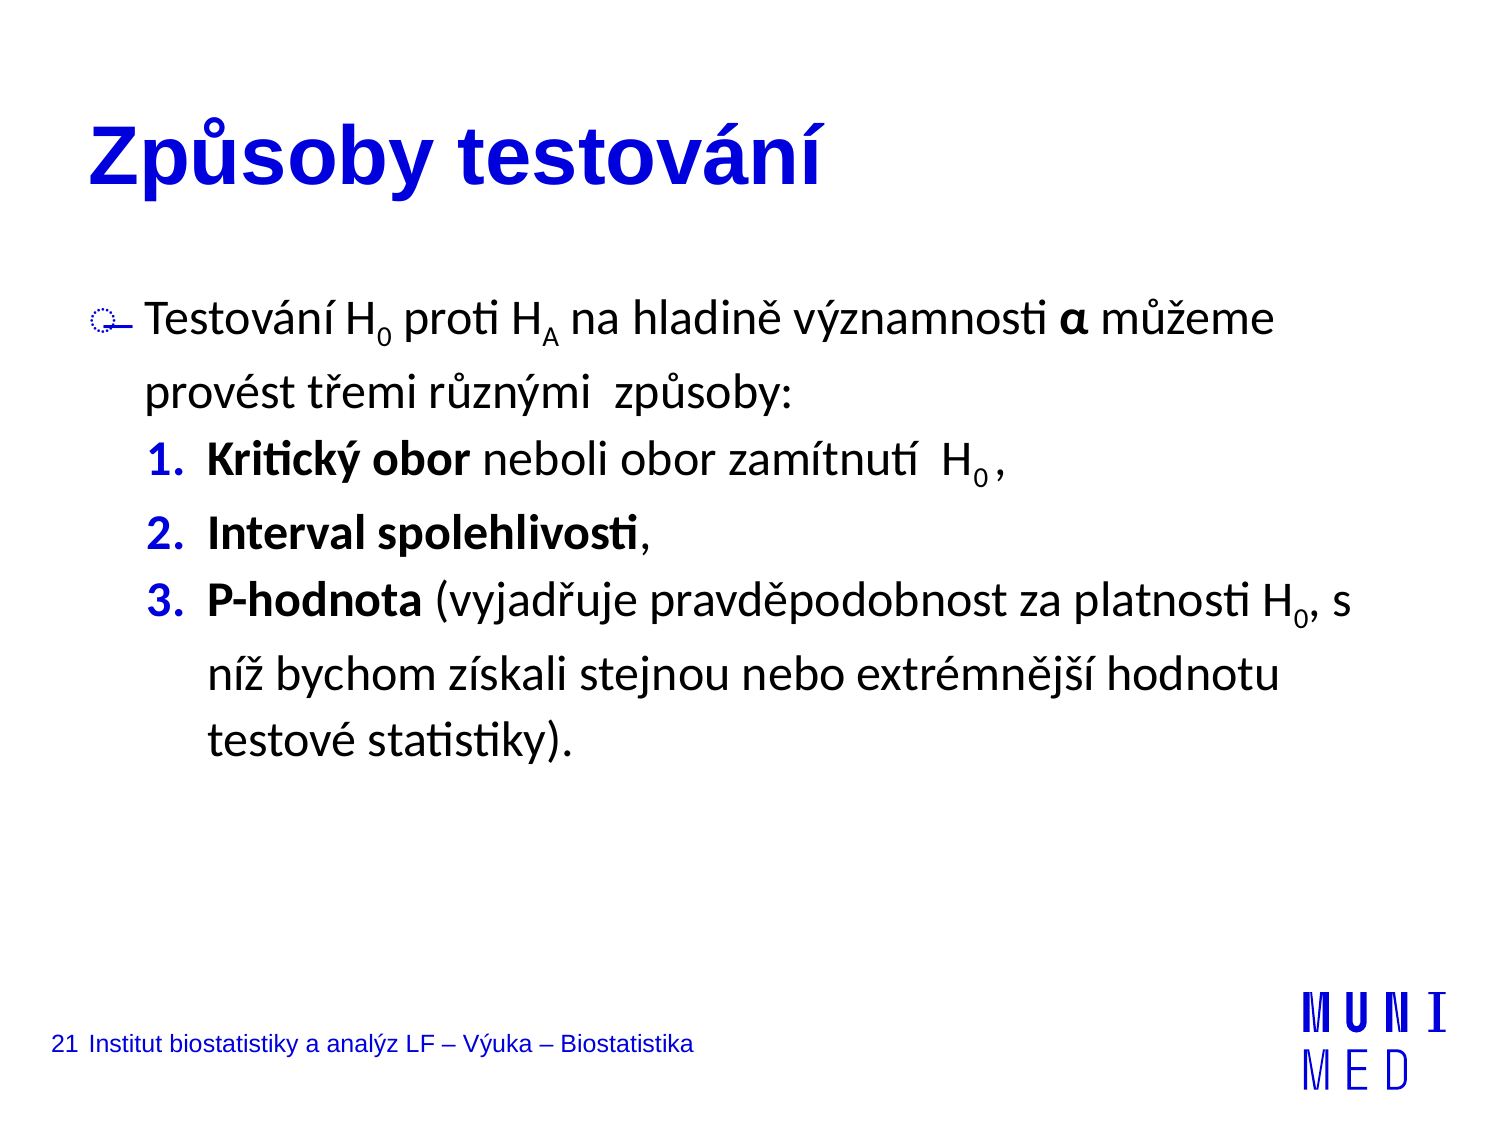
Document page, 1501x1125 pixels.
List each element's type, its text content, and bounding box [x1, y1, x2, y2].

slide_number 21 [50, 1021, 82, 1063]
title Způsoby testování [88, 118, 1412, 193]
footer Institut biostatistiky a analýz LF – Výuka – Biostatistika [88, 1021, 1064, 1063]
list Testování H0 proti HA na hladině významnosti α můžeme provést třemi různými způsoby: Kritický obor neboli obor zamítnutí H0 , Interval spolehlivosti, P-hodnota (vyjadřuje pravděpodobnost za platnosti H0, s níž bychom získali stejnou nebo extrémnější hodnotu testové statistiky). [88, 277, 1412, 957]
